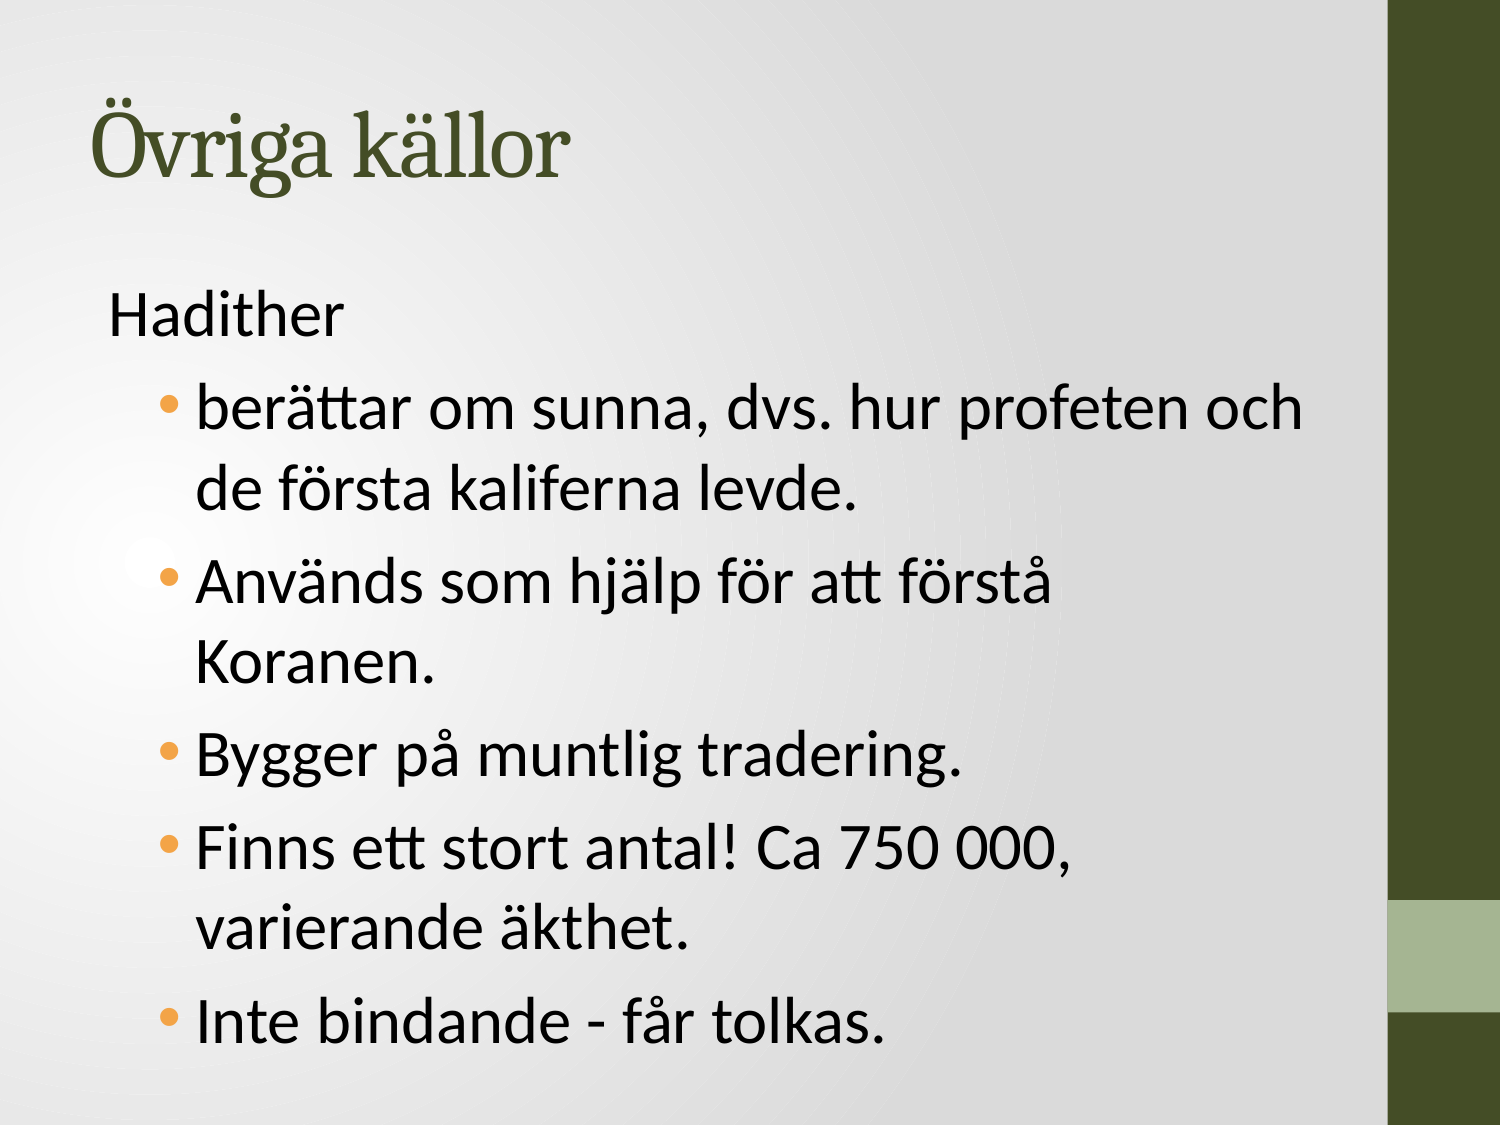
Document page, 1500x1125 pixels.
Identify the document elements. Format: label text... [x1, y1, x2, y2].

list Hadither berättar om sunna, dvs. hur profeten och de första kaliferna levde. Används som hjälp för att förstå Koranen. Bygger på muntlig tradering. Finns ett stort antal! Ca 750 000, varierande äkthet. Inte bindande - får tolkas. [75, 262, 1325, 1050]
title Övriga källor [75, 45, 1325, 233]
